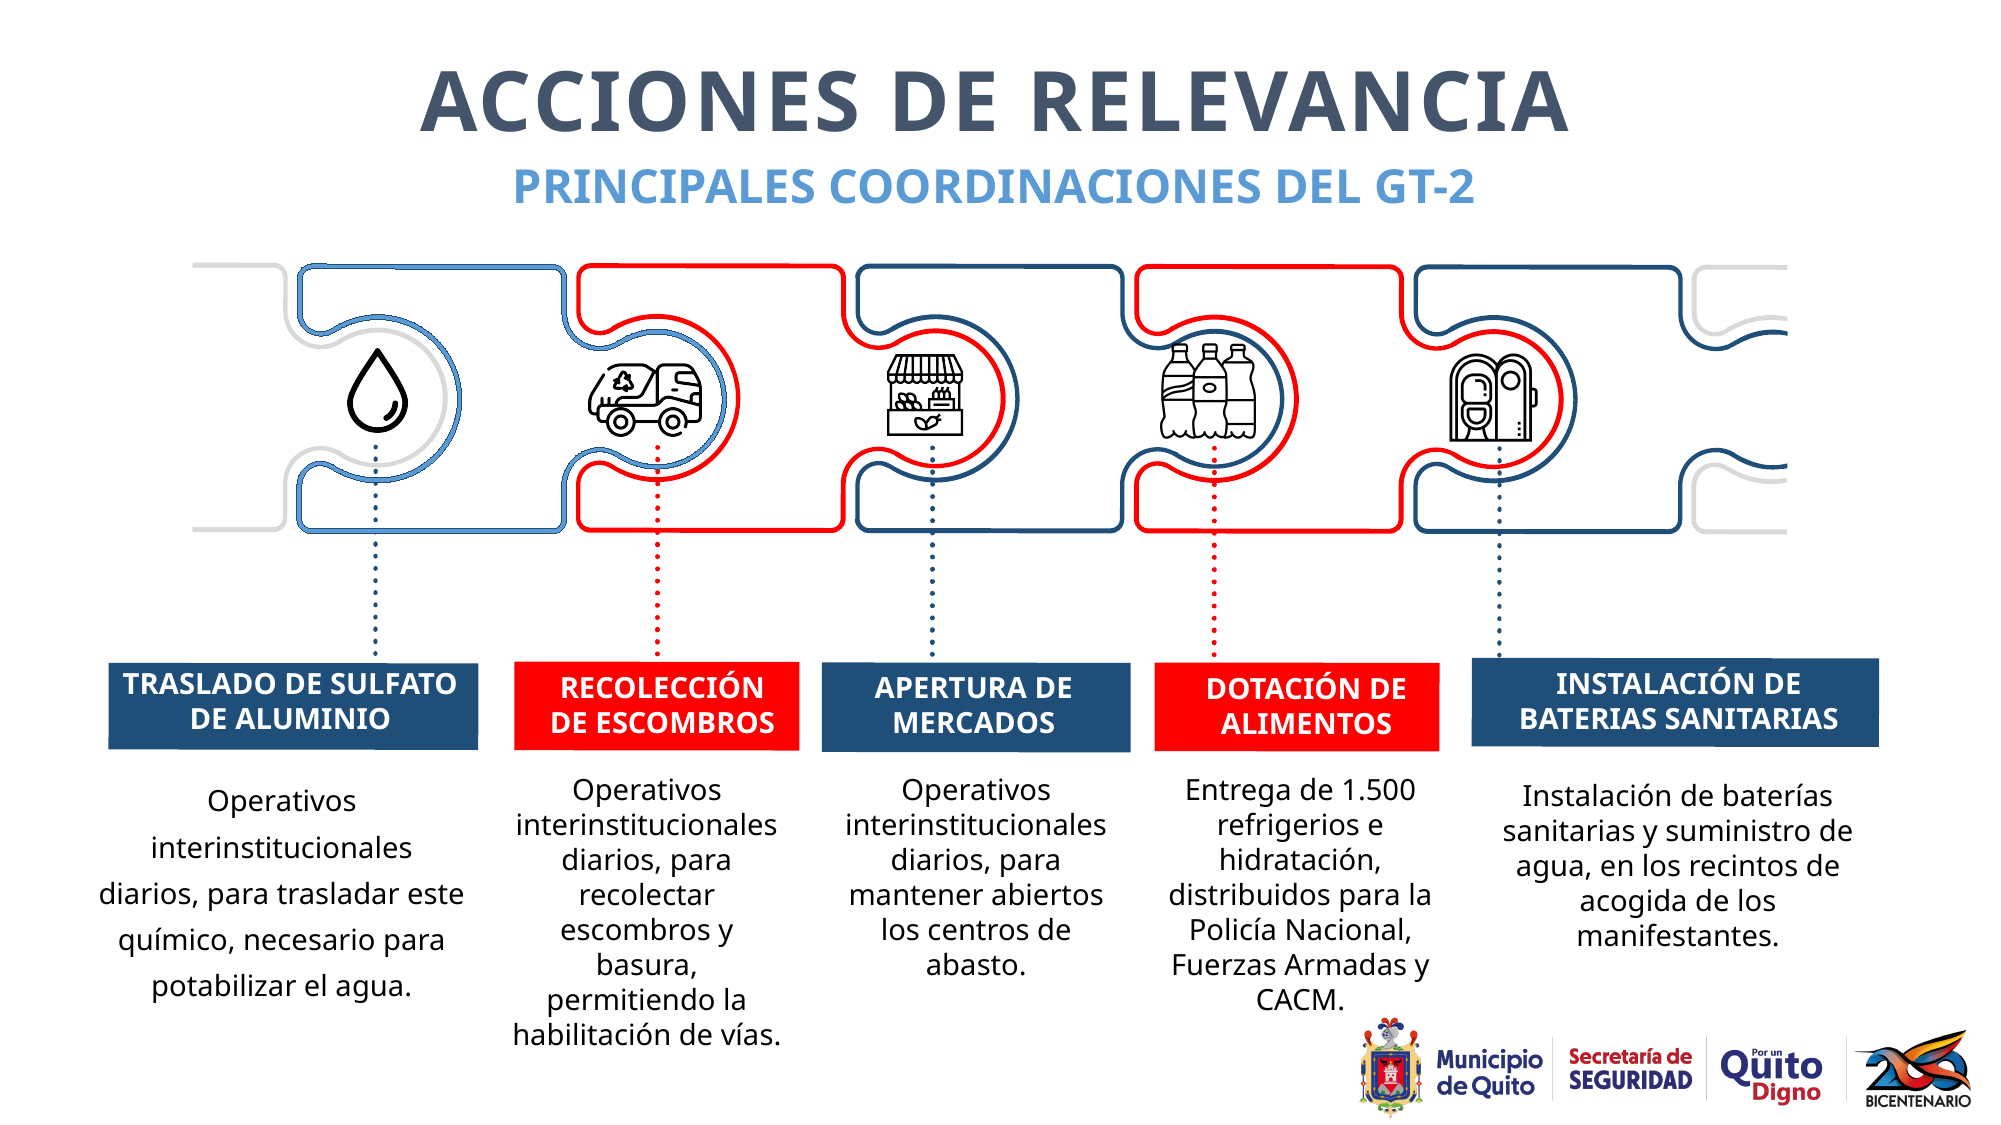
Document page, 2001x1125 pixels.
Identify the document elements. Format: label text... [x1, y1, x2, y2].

text_box YOUR TITLE [1440, 699, 1635, 750]
text_box DOTACIÓN DE ALIMENTOS [1183, 663, 1431, 748]
text_box TRASLADO DE SULFATO DE ALUMINIO [102, 657, 479, 743]
picture [1447, 352, 1539, 443]
text_box Operativos interinstitucionales diarios, para trasladar este químico, necesario para potabilizar el agua. [83, 764, 481, 1011]
text_box [930, 505, 936, 512]
text_box Operativos interinstitucionales diarios, para mantener abiertos los centros de abasto. [821, 764, 1131, 989]
text_box [1211, 469, 1217, 476]
text_box [702, 346, 727, 453]
text_box [1413, 264, 1788, 535]
text_box PRINCIPALES COORDINACIONES DEL GT-2 [497, 149, 1492, 220]
picture [884, 354, 966, 436]
text_box [655, 541, 661, 548]
text_box [617, 457, 696, 470]
text_box [854, 263, 1285, 534]
picture [1160, 343, 1256, 439]
text_box RECOLECCIÓN DE ESCOMBROS [526, 661, 799, 747]
text_box [1133, 263, 1564, 534]
text_box APERTURA DE MERCADOS [785, 662, 1162, 747]
text_box [108, 743, 479, 750]
text_box [929, 639, 935, 646]
text_box [1154, 662, 1440, 752]
text_box [1471, 657, 1880, 747]
text_box [821, 747, 1131, 753]
text_box [296, 263, 588, 534]
text_box [1211, 457, 1217, 464]
text_box Operativos interinstitucionales diarios, para recolectar escombros y basura, permitiendo la habilitación de vías. [494, 764, 800, 1059]
text_box Instalación de baterías sanitarias y suministro de agua, en los recintos de acogida de los manifestantes. [1477, 769, 1880, 960]
text_box Entrega de 1.500 refrigerios e hidratación, distribuidos para la Policía Nacional, Fuerzas Armadas y CACM. [1152, 764, 1449, 1024]
text_box [654, 626, 660, 633]
text_box [1211, 542, 1217, 549]
text_box [1211, 627, 1217, 634]
picture [335, 348, 420, 433]
text_box [1691, 264, 1788, 337]
text_box [192, 262, 448, 533]
text_box [514, 661, 800, 751]
picture [1303, 1004, 2000, 1125]
text_box ACCIONES DE RELEVANCIA [420, 48, 1571, 149]
text_box [1211, 639, 1217, 646]
text_box [1691, 462, 1788, 535]
picture [588, 343, 702, 457]
text_box [614, 329, 699, 343]
text_box [576, 263, 1006, 533]
text_box INSTALACIÓN DE BATERIAS SANITARIAS [1485, 657, 1873, 743]
